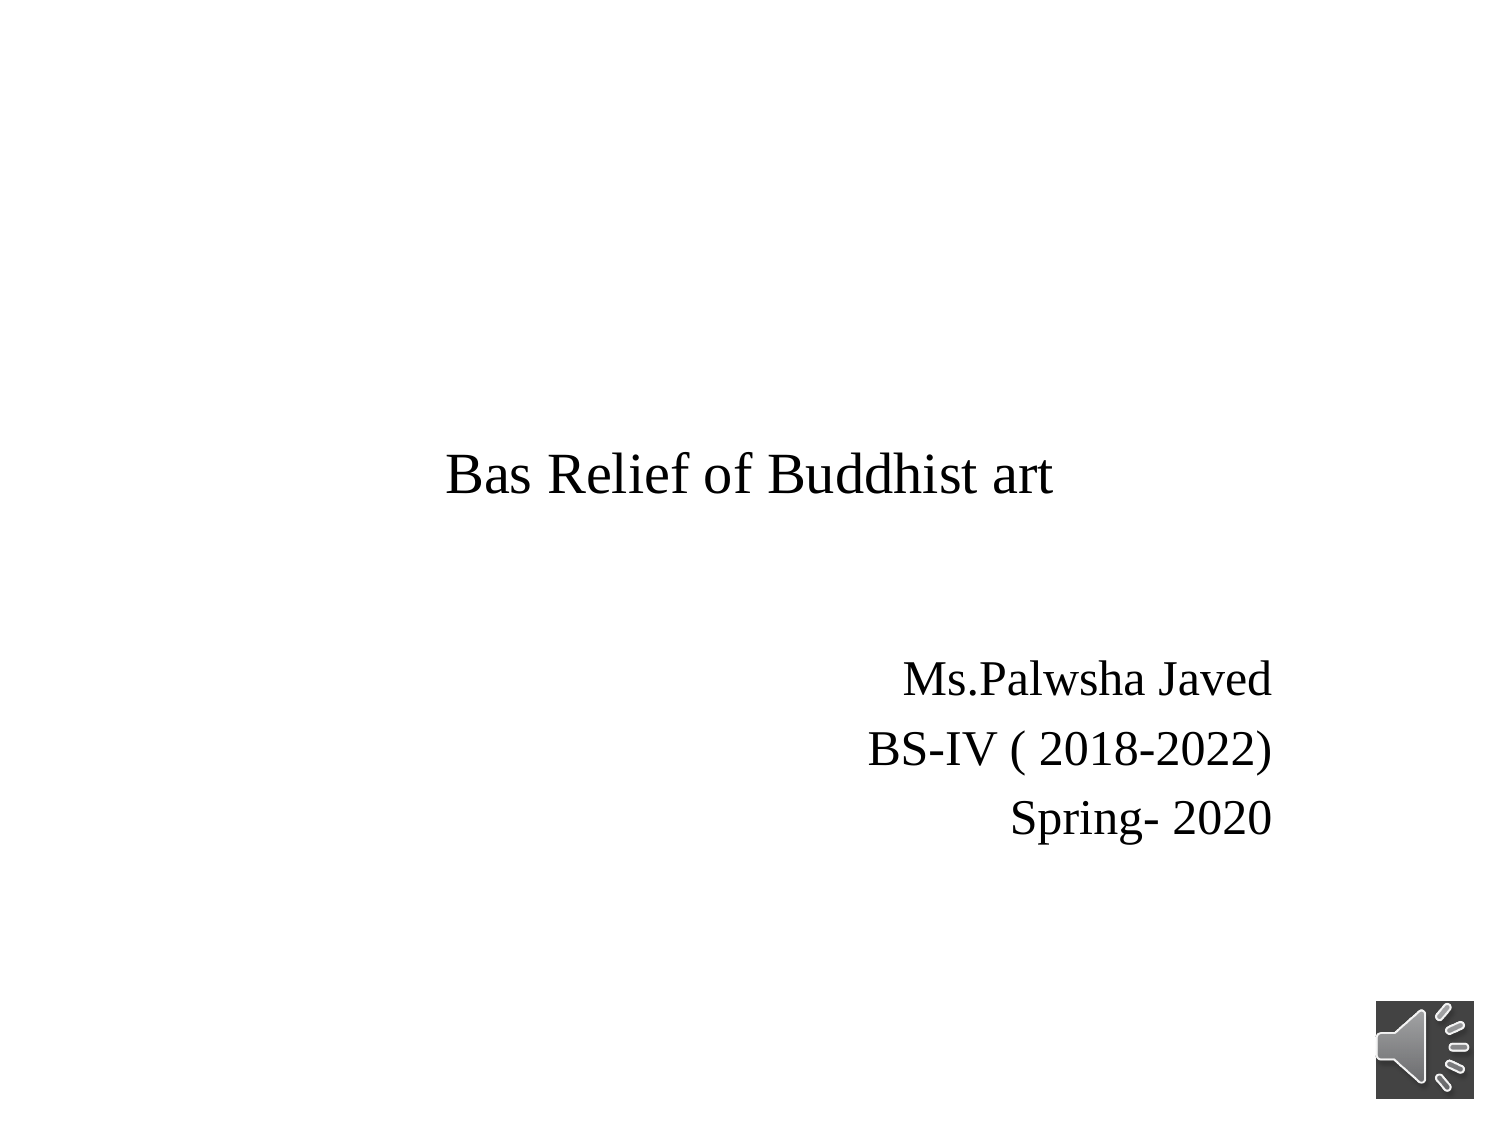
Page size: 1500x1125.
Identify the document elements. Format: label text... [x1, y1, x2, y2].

subtitle Ms.Palwsha Javed BS-IV ( 2018-2022) Spring- 2020 [237, 637, 1288, 925]
title Bas Relief of Buddhist art [112, 349, 1388, 591]
picture [1374, 999, 1476, 1101]
